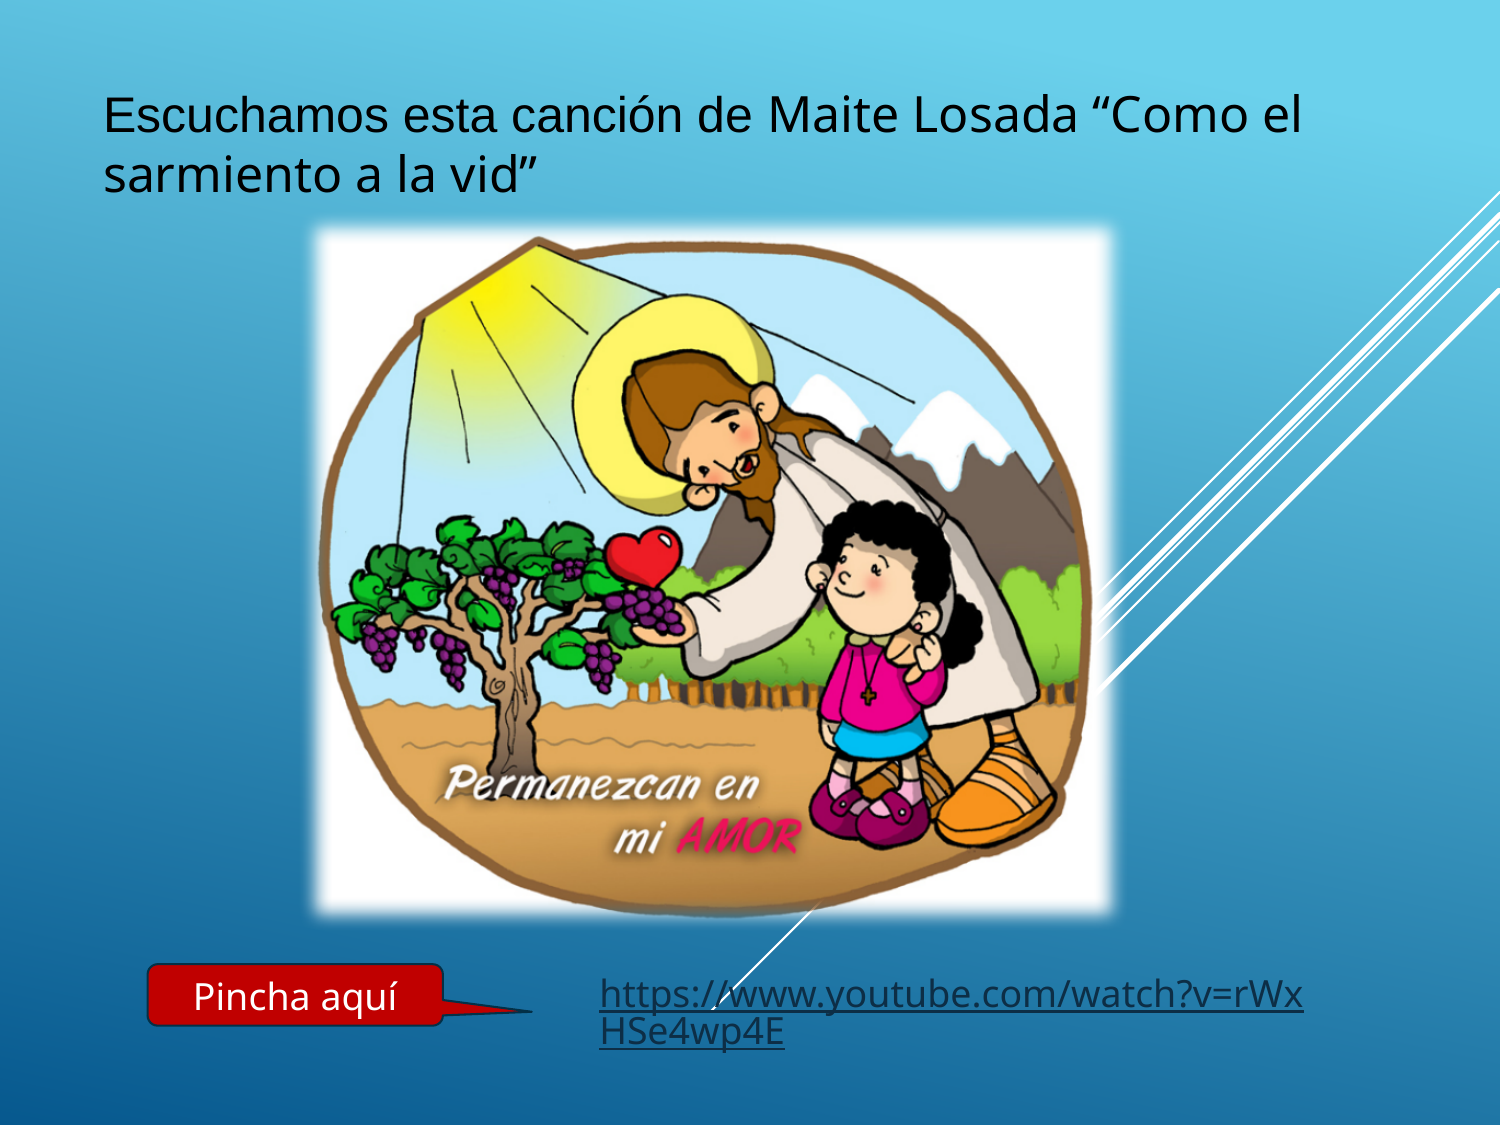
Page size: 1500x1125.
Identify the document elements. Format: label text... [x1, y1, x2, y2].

text_box Pincha aquí [146, 963, 533, 1027]
picture [297, 210, 1129, 932]
text_box Escuchamos esta canción de Maite Losada “Como el sarmiento a la vid” [88, 75, 1412, 210]
text_box https://www.youtube.com/watch?v=rWxHSe4wp4E [584, 962, 1335, 1029]
